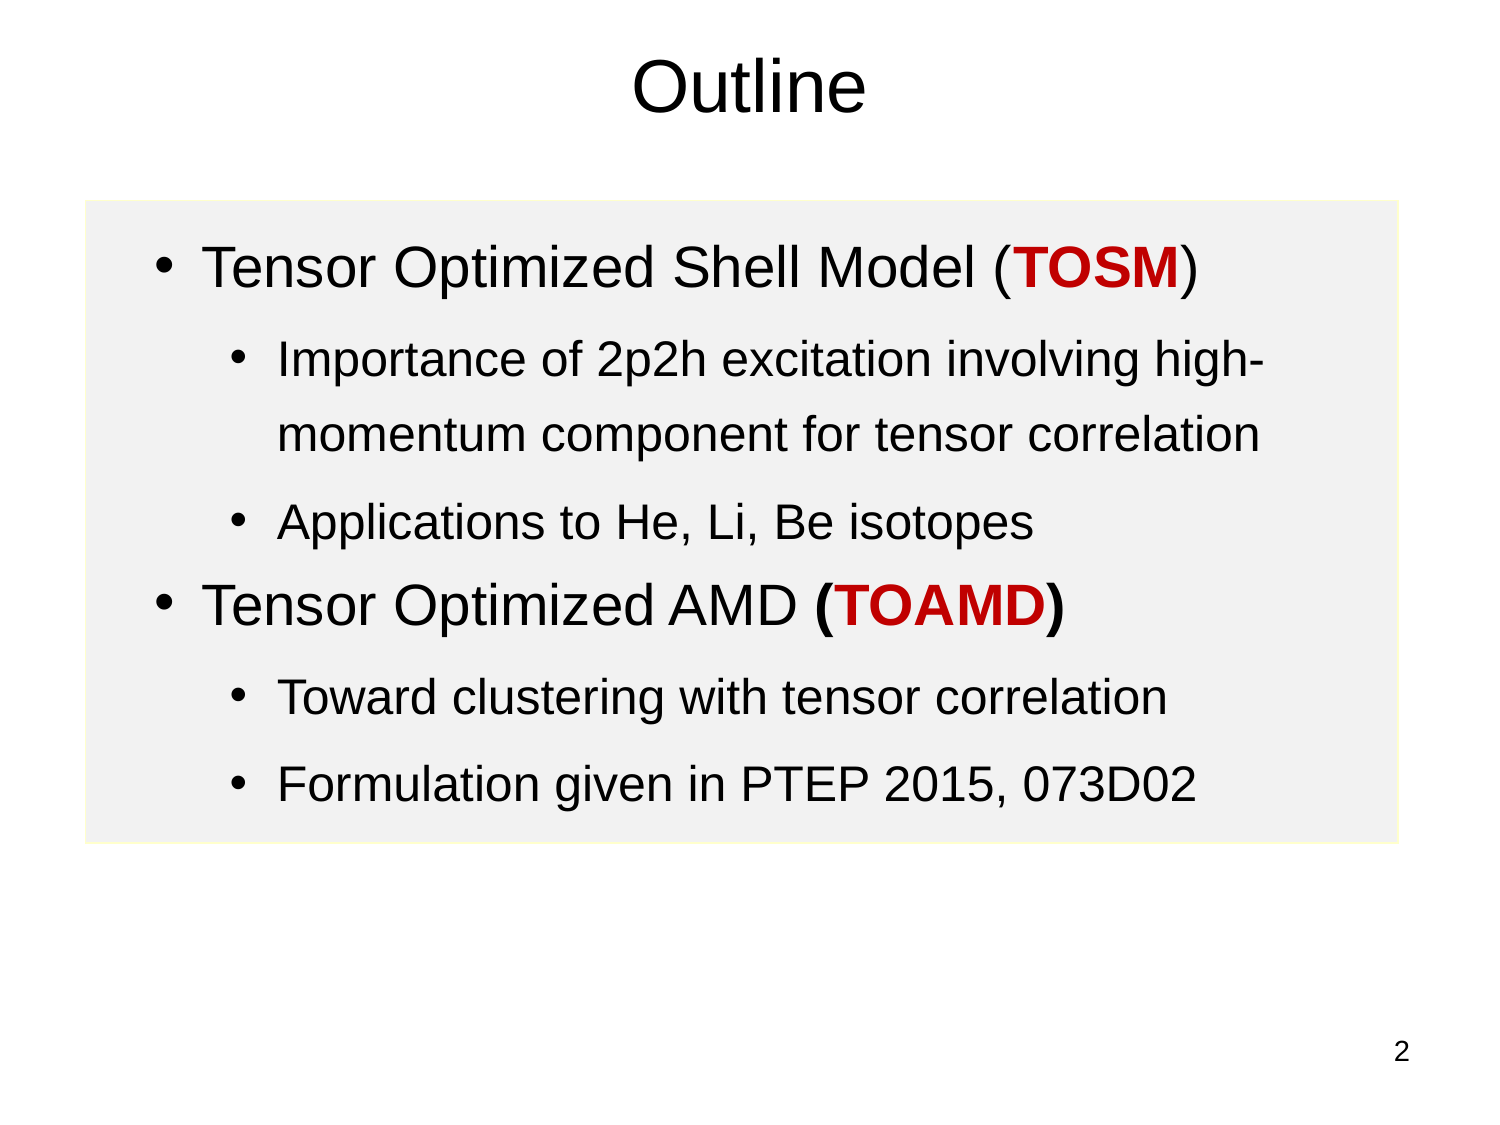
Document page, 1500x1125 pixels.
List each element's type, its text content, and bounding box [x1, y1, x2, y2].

text_box Tensor Optimized Shell Model (TOSM) Importance of 2p2h excitation involving high-momentum component for tensor correlation Applications to He, Li, Be isotopes Tensor Optimized AMD (TOAMD) Toward clustering with tensor correlation Formulation given in PTEP 2015, 073D02 [85, 200, 1399, 843]
slide_number 2 [1074, 1024, 1426, 1103]
title Outline [74, 30, 1426, 135]
